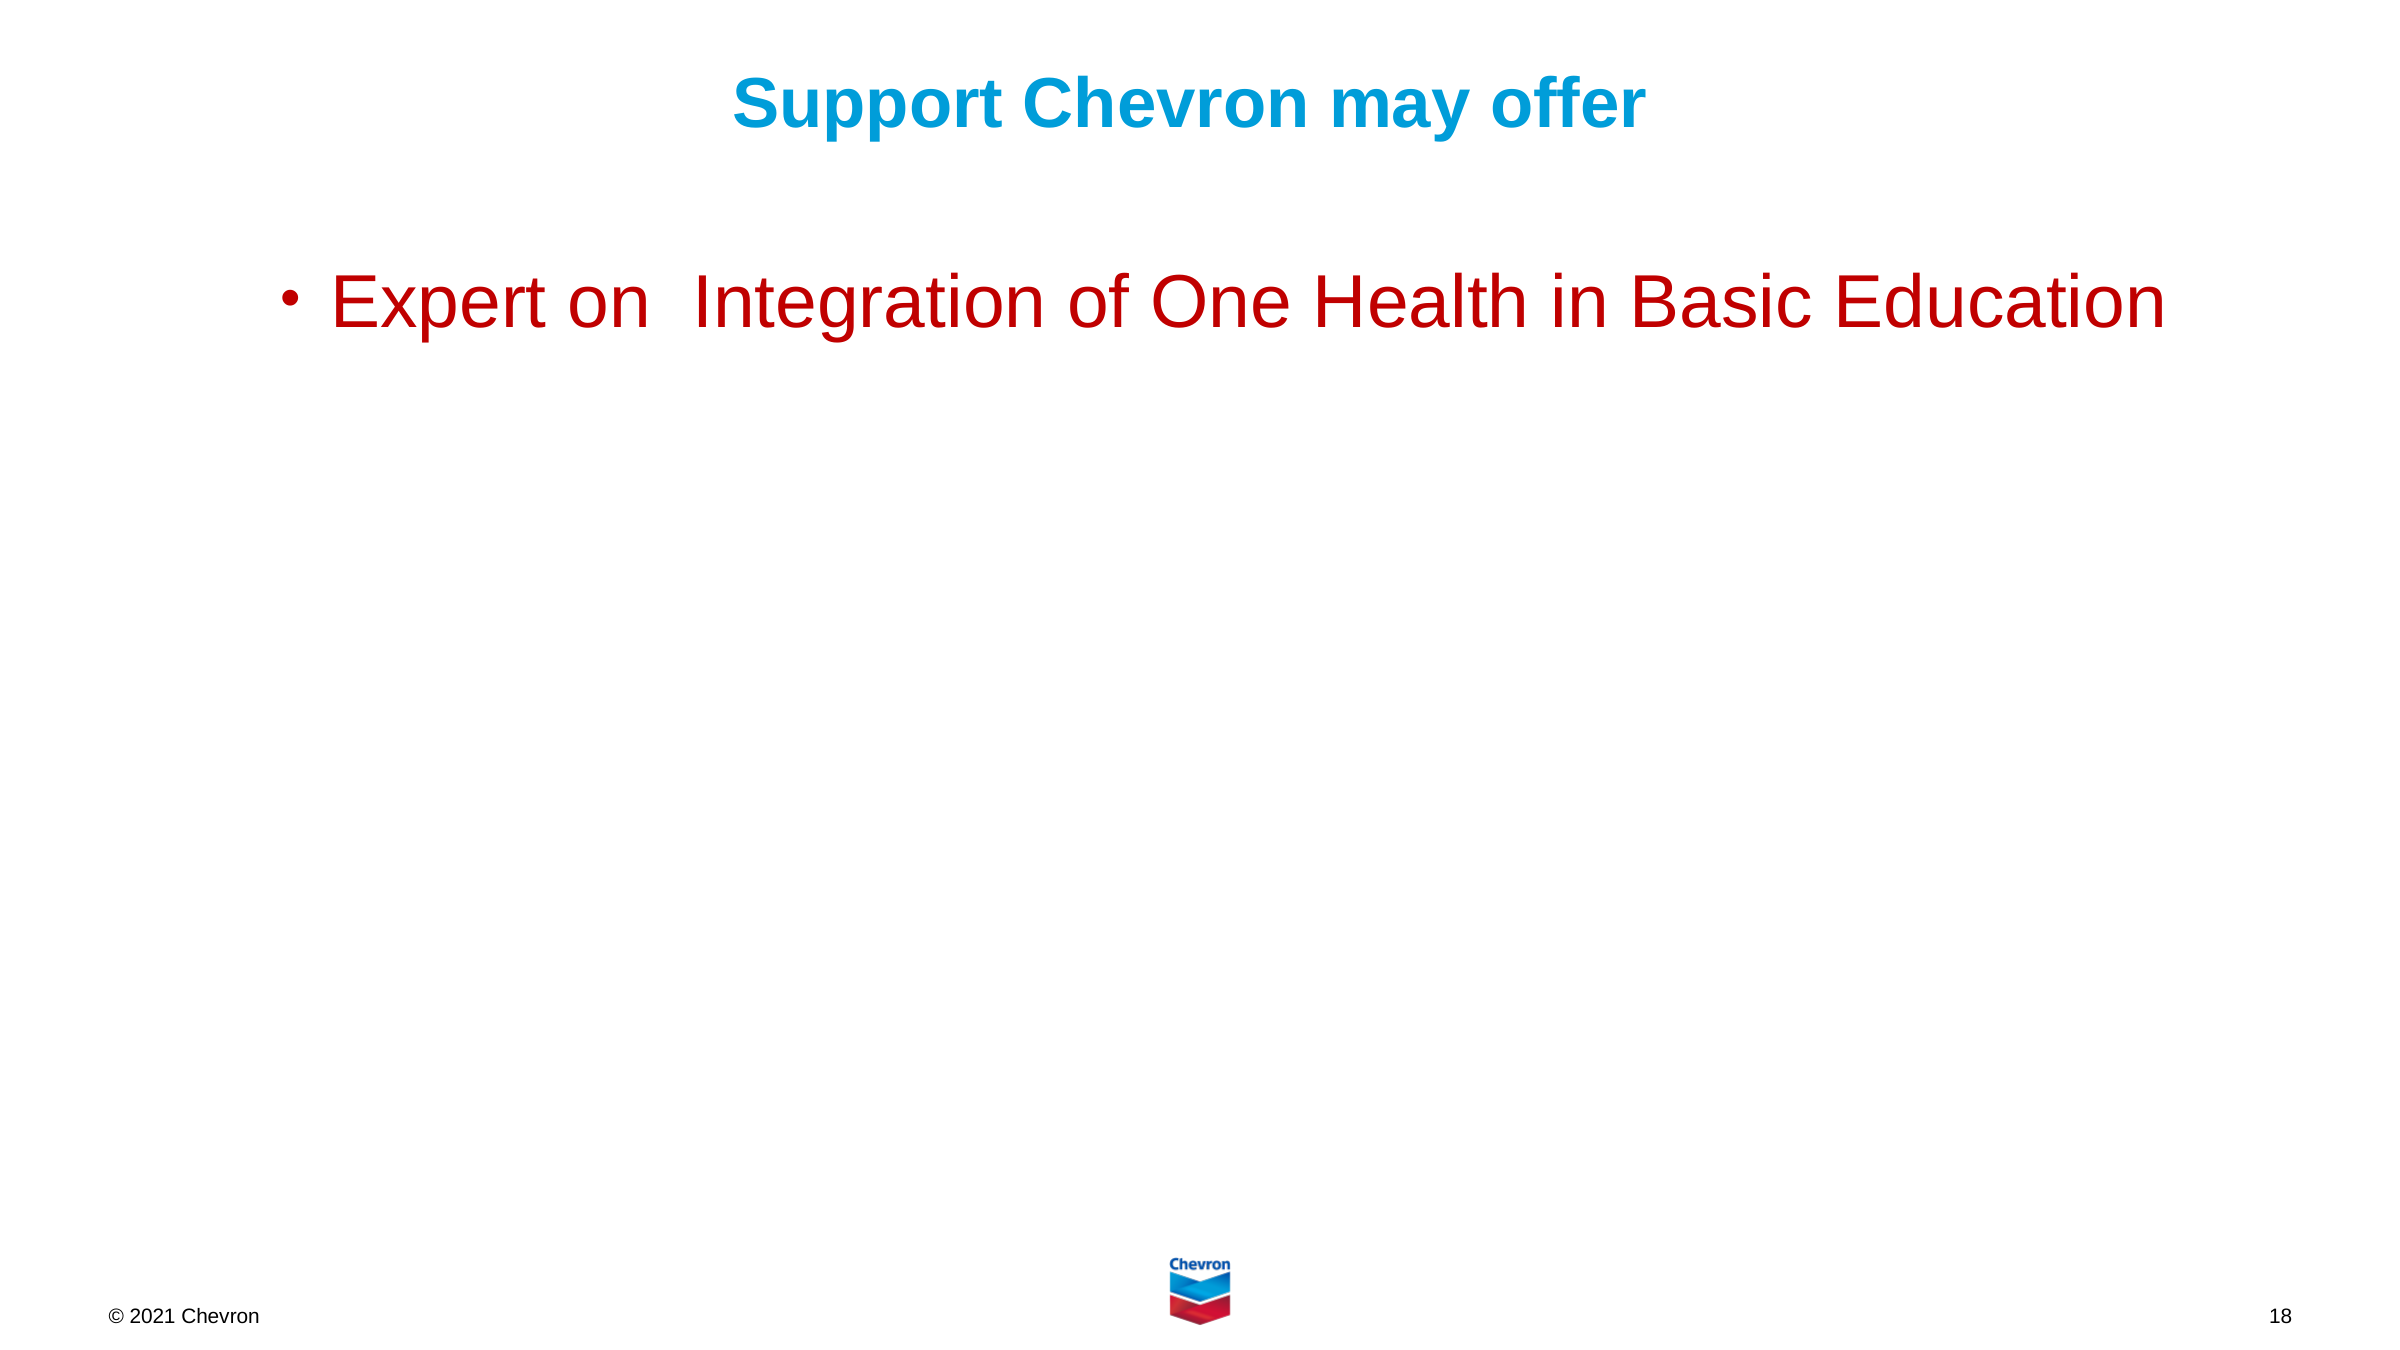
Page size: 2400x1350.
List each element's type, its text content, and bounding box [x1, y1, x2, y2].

picture [1150, 1238, 1250, 1345]
title Support Chevron may offer [108, 47, 2292, 217]
list Expert on Integration of One Health in Basic Education [280, 252, 2400, 1220]
